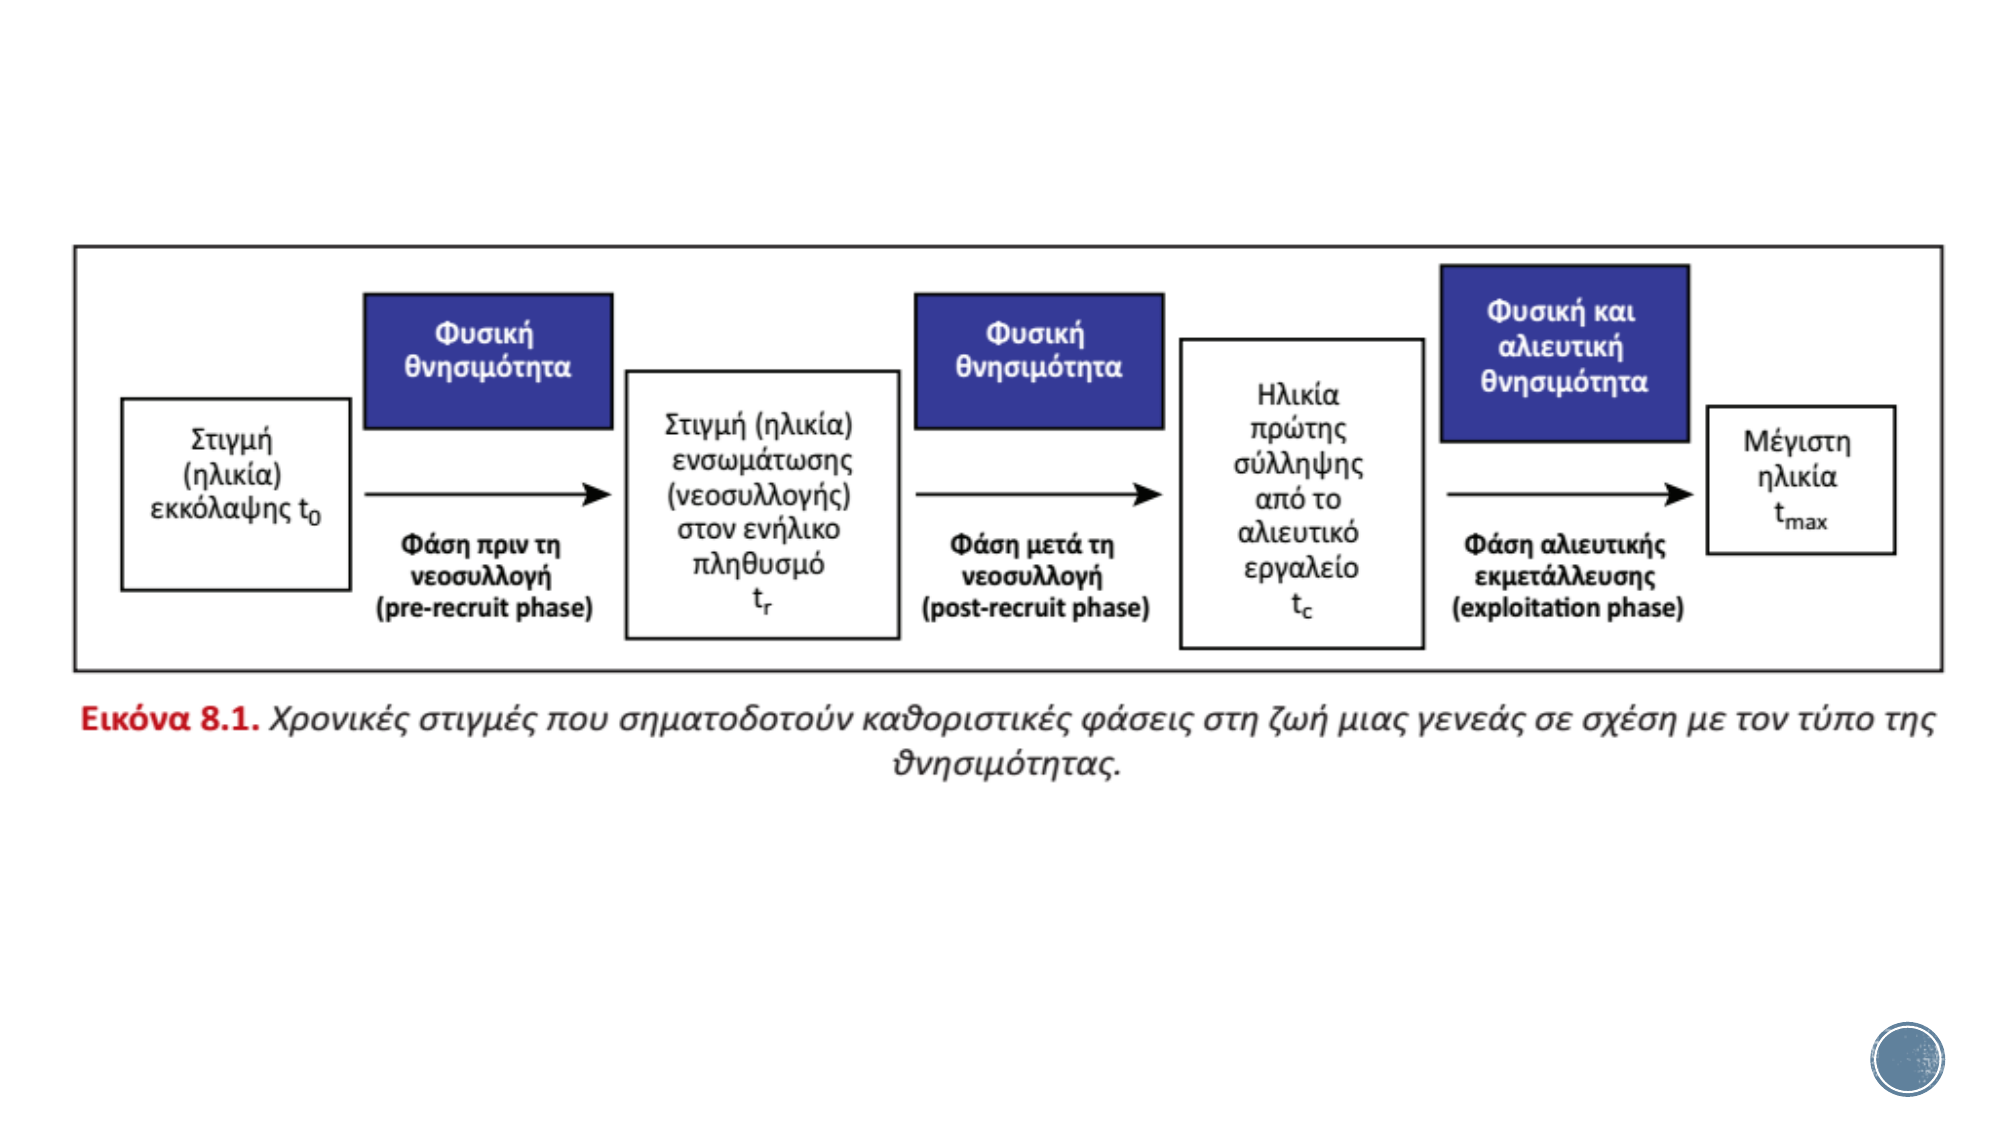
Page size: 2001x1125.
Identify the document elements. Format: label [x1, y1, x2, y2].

picture [0, 195, 2000, 801]
